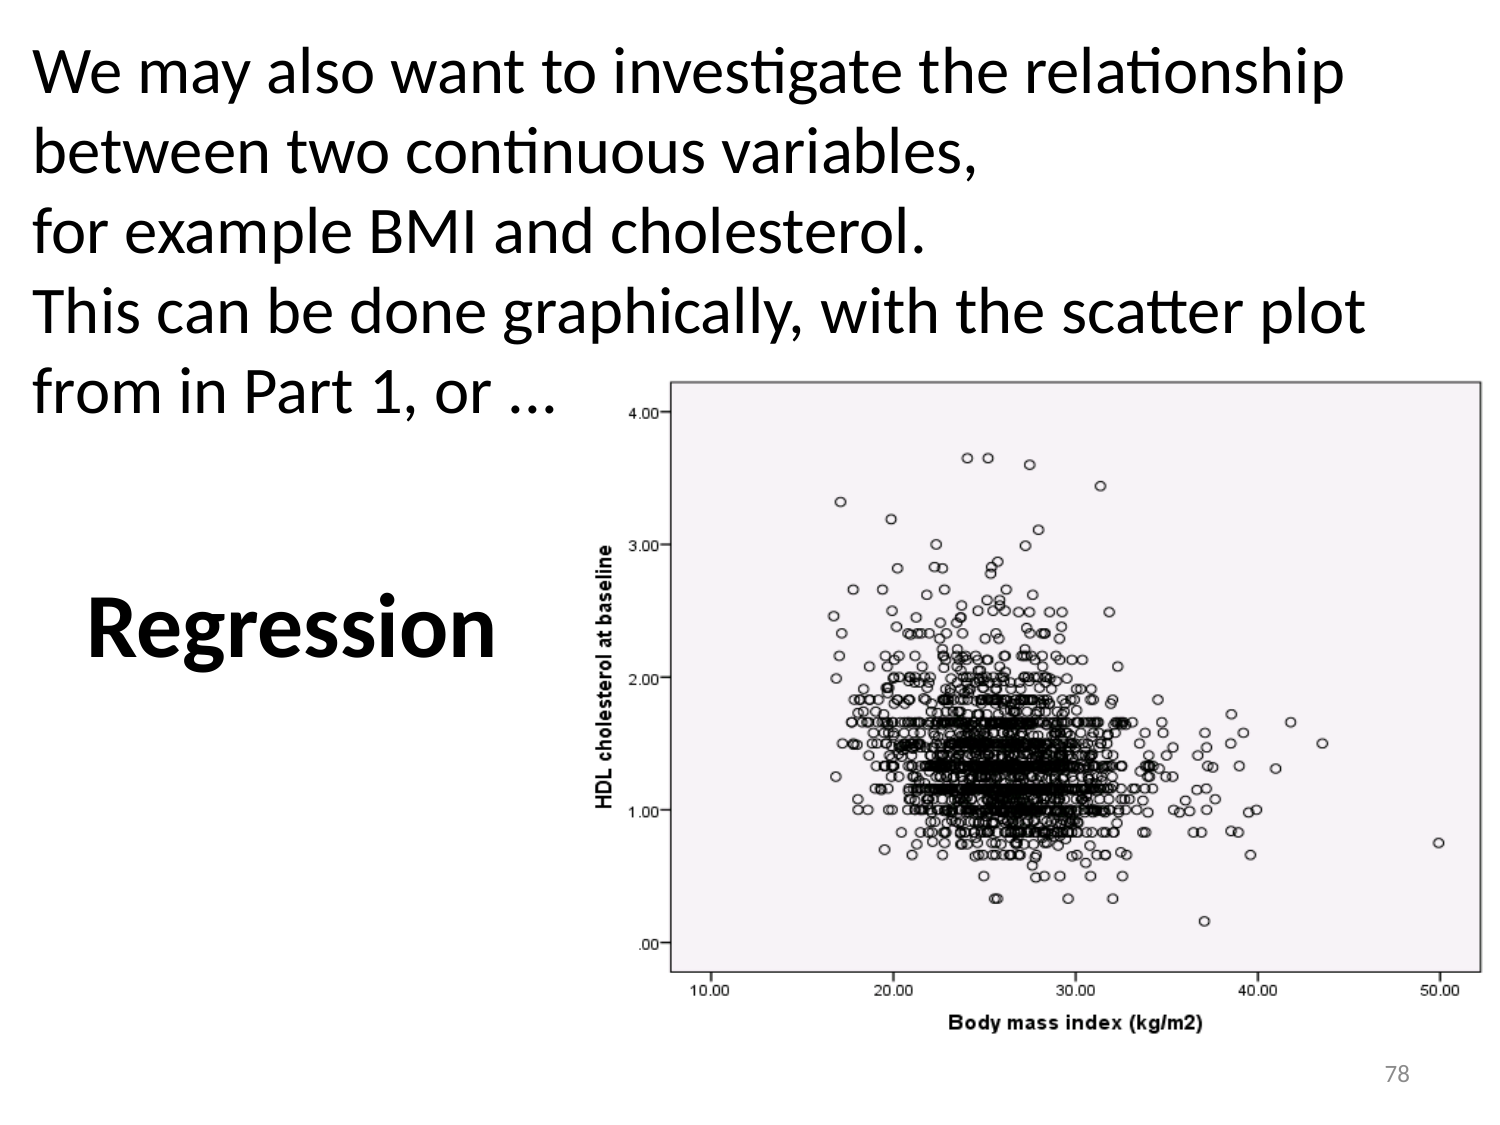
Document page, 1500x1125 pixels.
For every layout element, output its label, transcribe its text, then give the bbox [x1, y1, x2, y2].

title Regression [2, 515, 564, 727]
slide_number 78 [1074, 1063, 1425, 1103]
picture [569, 373, 1494, 1055]
list We may also want to investigate the relationship between two continuous variables, for example BMI and cholesterol. This can be done graphically, with the scatter plot from in Part 1, or ... [17, 19, 1471, 468]
